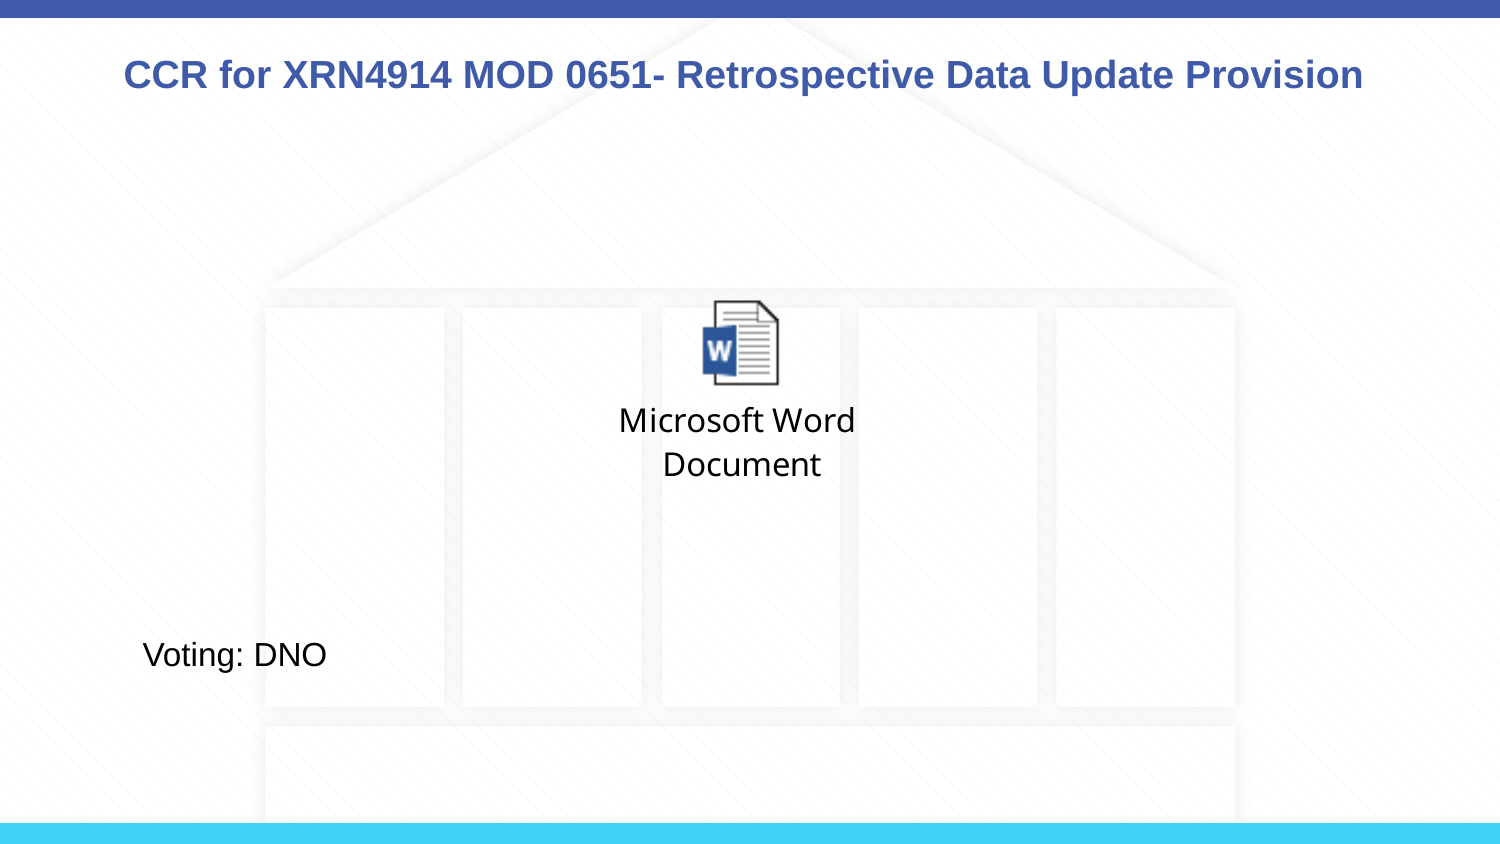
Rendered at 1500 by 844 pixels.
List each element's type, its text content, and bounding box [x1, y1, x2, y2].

title CCR for XRN4914 MOD 0651- Retrospective Data Update Provision [75, 20, 1425, 125]
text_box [609, 299, 874, 530]
picture [0, 0, 1500, 844]
text_box Voting: DNO [127, 625, 1212, 681]
